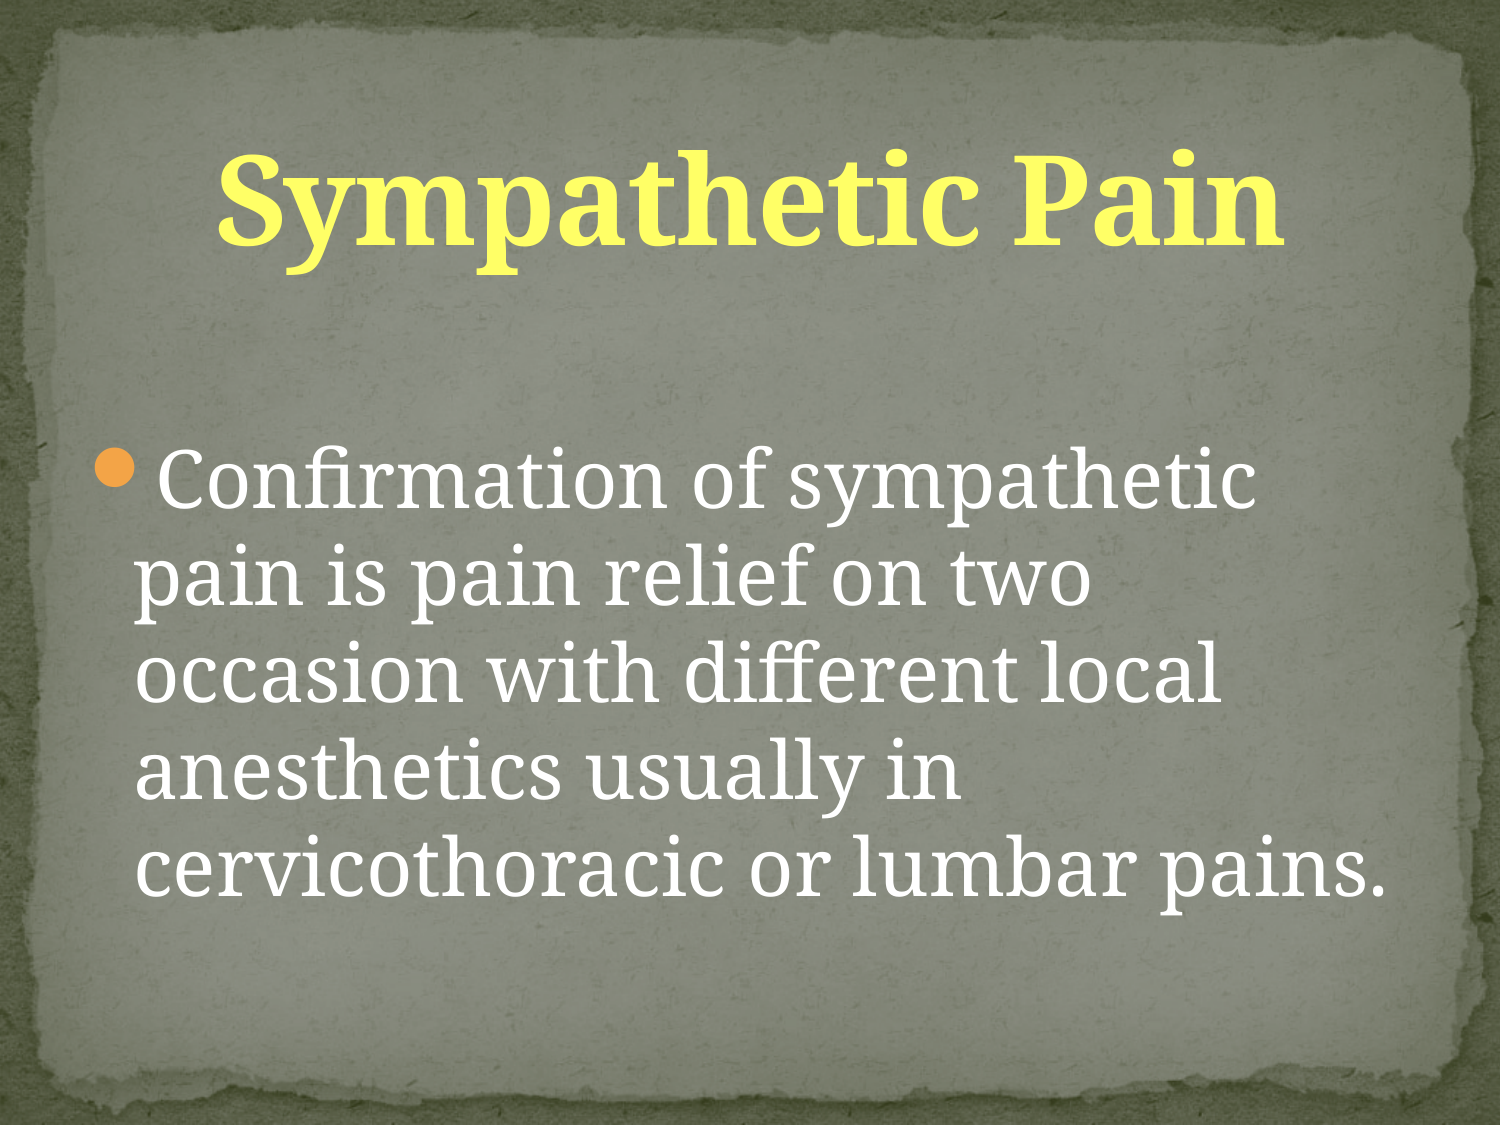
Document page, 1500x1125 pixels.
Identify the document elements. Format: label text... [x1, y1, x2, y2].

title Sympathetic Pain [76, 78, 1427, 279]
list Confirmation of sympathetic pain is pain relief on two occasion with different local anesthetics usually in cervicothoracic or lumbar pains. [75, 420, 1425, 1000]
